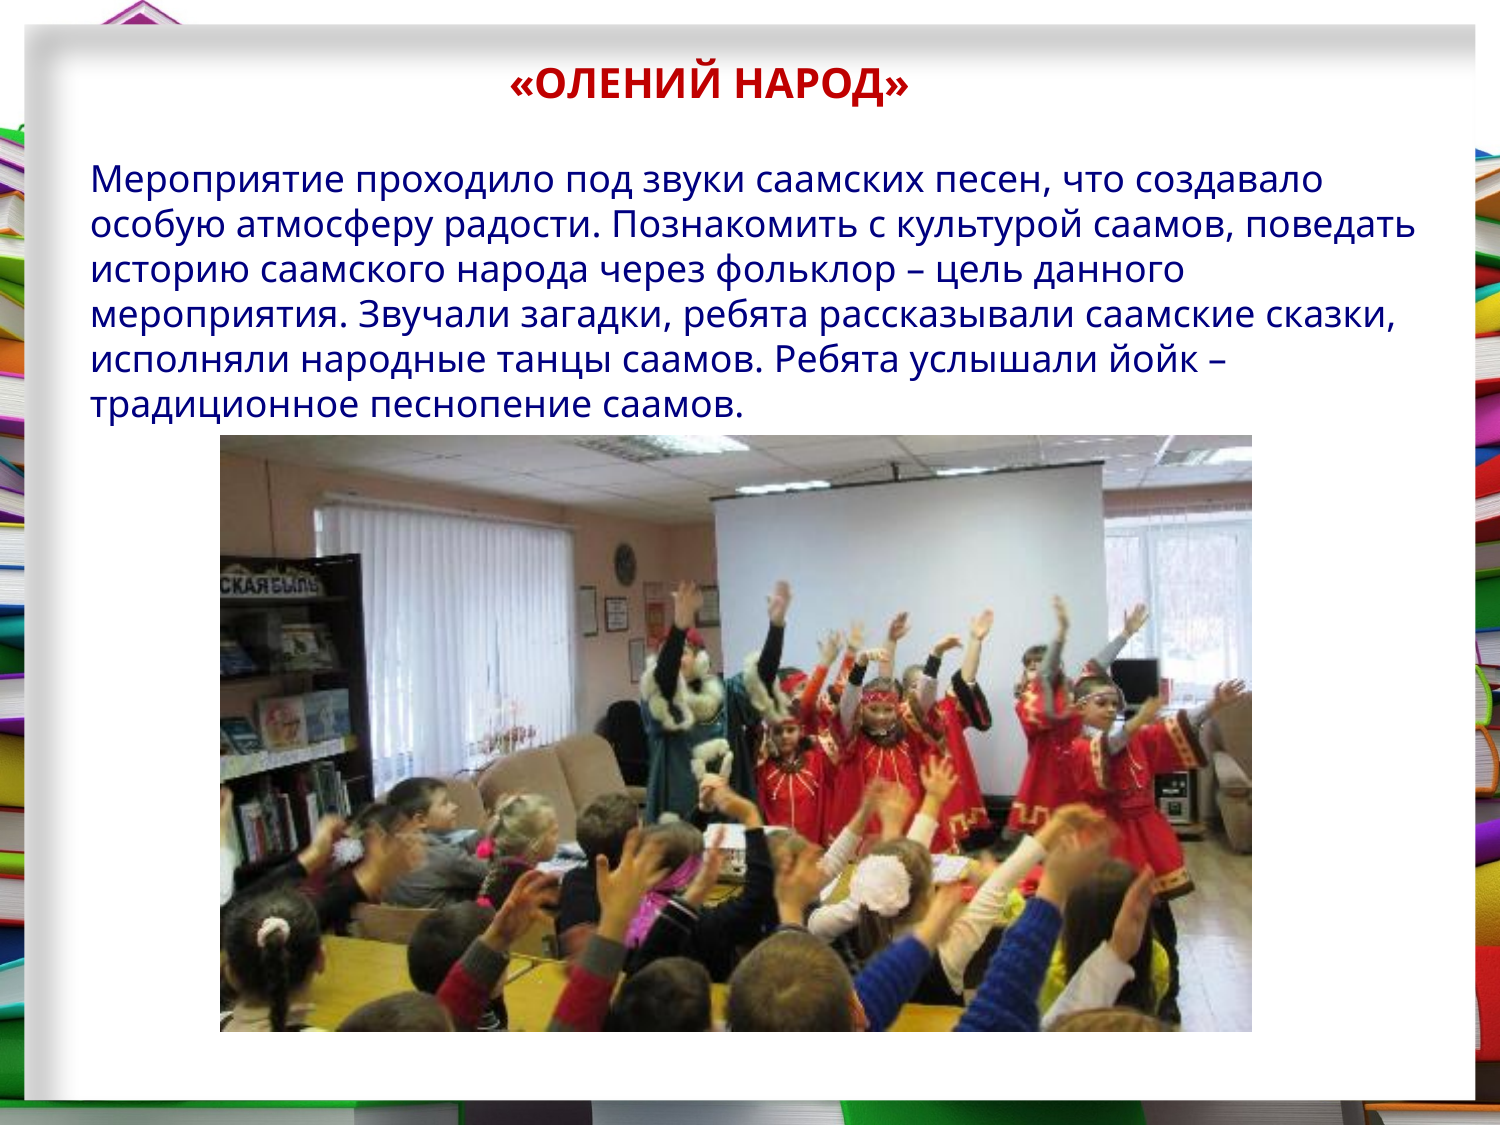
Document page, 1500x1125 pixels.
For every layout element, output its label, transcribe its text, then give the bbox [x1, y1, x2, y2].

text_box Мероприятие проходило под звуки саамских песен, что создавало особую атмосферу радости. Познакомить с культурой саамов, поведать историю саамского народа через фольклор – цель данного мероприятия. Звучали загадки, ребята рассказывали саамские сказки, исполняли народные танцы саамов. Ребята услышали йойк – традиционное песнопение саамов. [74, 147, 1453, 432]
text_box «ОЛЕНИЙ НАРОД» [494, 71, 926, 115]
picture [220, 434, 1252, 1032]
text_box [0, 0, 1500, 1125]
